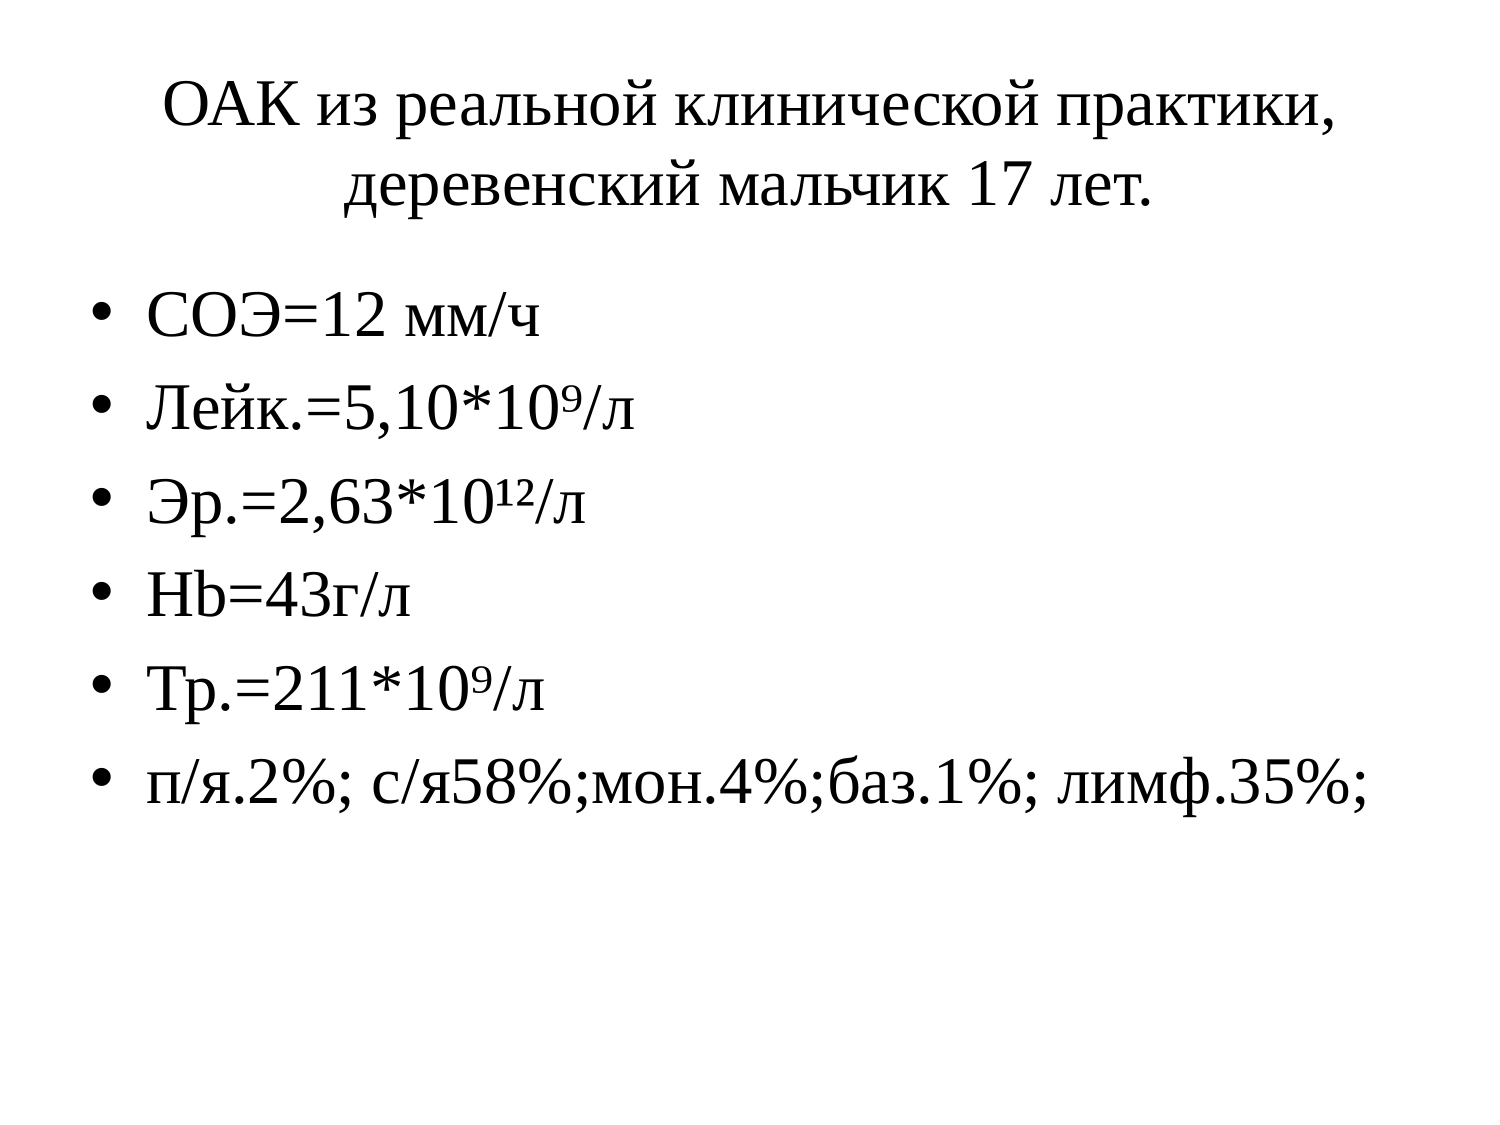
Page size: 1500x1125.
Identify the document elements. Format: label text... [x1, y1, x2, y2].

list СОЭ=12 мм/ч Лейк.=5,10*10⁹/л Эр.=2,63*10¹²/л Hb=43г/л Тр.=211*10⁹/л п/я.2%; с/я58%;мон.4%;баз.1%; лимф.35%; [75, 262, 1425, 1005]
title ОАК из реальной клинической практики, деревенский мальчик 17 лет. [75, 45, 1425, 233]
